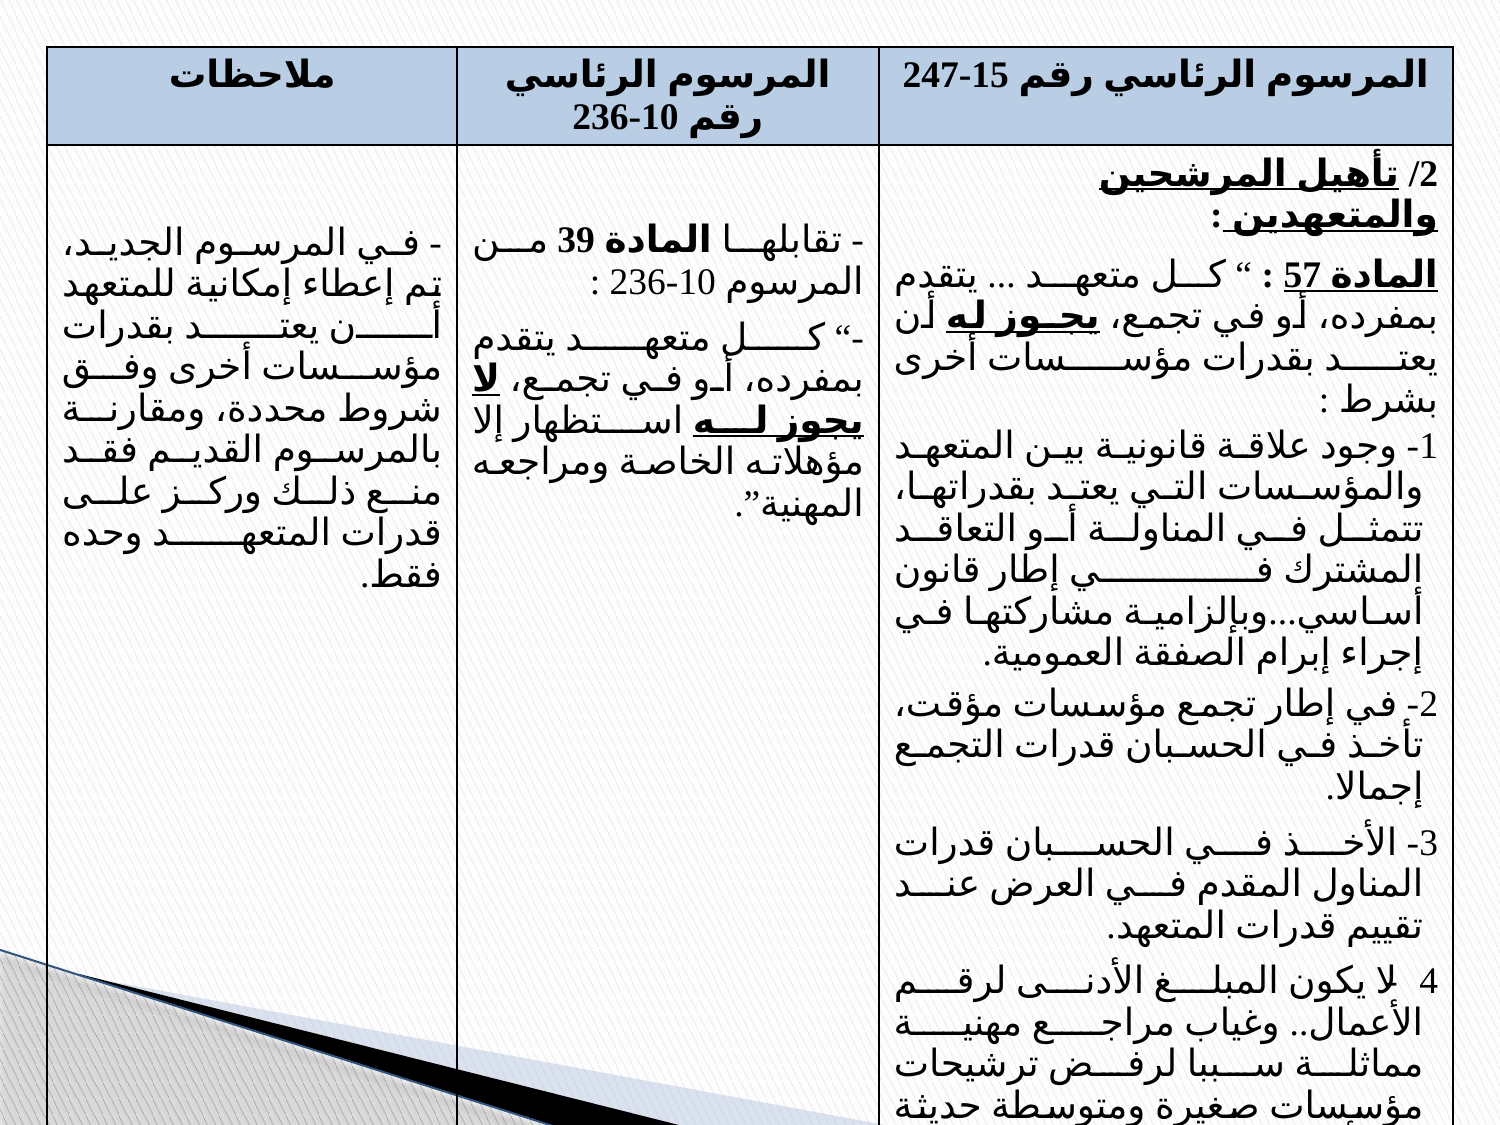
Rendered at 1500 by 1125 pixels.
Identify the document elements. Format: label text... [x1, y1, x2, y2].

table_cell 2/ تأهيل المرشحين والمتعهدين : المادة 57 : “ كل متعهد ... يتقدم بمفرده، أو في تجمع، يجـوز له أن يعتد بقدرات مؤسسات أخرى بشرط : 1- وجود علاقة قانونية بين المتعهد والمؤسسات التي يعتد بقدراتها، تتمثل في المناولة أو التعاقد المشترك في إطار قانون أساسي...وبإلزامية مشاركتها في إجراء إبرام الصفقة العمومية. 2- في إطار تجمع مؤسسات مؤقت، تأخذ في الحسبان قدرات التجمع إجمالا. 3- الأخذ في الحسبان قدرات المناول المقدم في العرض عند تقييم قدرات المتعهد. 4- لا يكون المبلغ الأدنى لرقم الأعمال.. وغياب مراجع مهنية مماثلة سببا لرفض ترشيحات مؤسسات صغيرة ومتوسطة حديثة النشأة، إلا إذا تطلب موضوع الصفقة ذلك. 5- لا تطلب ملكية الوسائل المادية من المتعهد إلا إذا تطلب موضوع الصفقة ذلك ”. [880, 146, 1452, 1125]
table_cell - تقابلها المادة 39 من المرسوم 10-236 : -“ كل متعهد يتقدم بمفرده، أو في تجمع، لا يجوز له استظهار إلا مؤهلاته الخاصة ومراجعه المهنية”. [458, 146, 878, 1125]
table_header ملاحظات [48, 48, 456, 144]
table_cell - في المرسوم الجديد، تم إعطاء إمكانية للمتعهد أن يعتد بقدرات مؤسسات أخرى وفق شروط محددة، ومقارنة بالمرسوم القديم فقد منع ذلك وركز على قدرات المتعهد وحده فقط. [48, 146, 456, 1125]
table_header المرسوم الرئاسي رقم 15-247 [880, 48, 1452, 144]
table_header المرسوم الرئاسي رقم 10-236 [458, 48, 878, 144]
